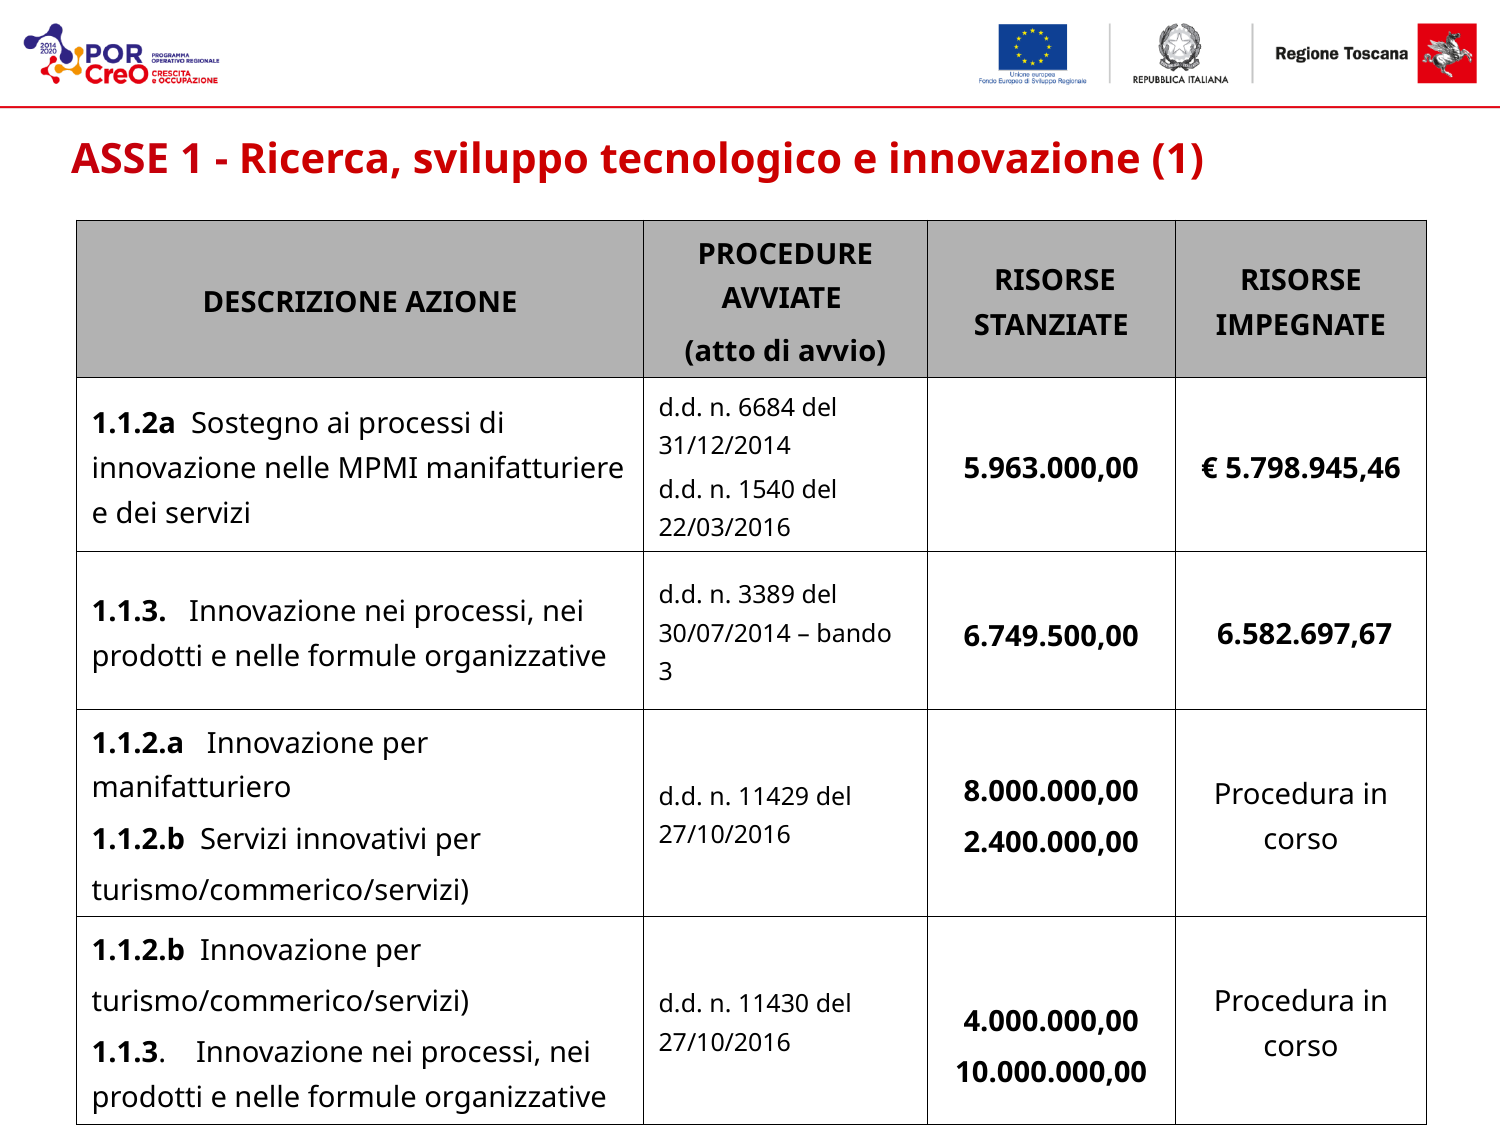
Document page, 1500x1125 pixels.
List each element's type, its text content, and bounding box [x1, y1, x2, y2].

table_cell d.d. n. 6684 del 31/12/2014 d.d. n. 1540 del 22/03/2016 [644, 378, 927, 551]
table_cell 1.1.2a Sostegno ai processi di innovazione nelle MPMI manifatturiere e dei servizi [77, 378, 643, 551]
table_header RISORSE IMPEGNATE [1176, 221, 1426, 377]
table_cell € 5.798.945,46 [1176, 378, 1426, 551]
table_cell 8.000.000,00 2.400.000,00 [928, 710, 1175, 916]
table_cell 6.582.697,67 [1176, 552, 1426, 709]
table_cell Procedura in corso [1176, 917, 1426, 1124]
table_cell 1.1.3. Innovazione nei processi, nei prodotti e nelle formule organizzative [77, 552, 643, 709]
table_cell d.d. n. 11430 del 27/10/2016 [644, 917, 927, 1124]
table_header DESCRIZIONE AZIONE [77, 221, 643, 377]
table_cell 6.749.500,00 [928, 552, 1175, 709]
table_header PROCEDURE AVVIATE (atto di avvio) [644, 221, 927, 377]
table_cell d.d. n. 3389 del 30/07/2014 – bando 3 [644, 552, 927, 709]
picture [0, 0, 1500, 113]
table_cell 1.1.2.a Innovazione per manifatturiero 1.1.2.b Servizi innovativi per turismo/commerico/servizi) [77, 710, 643, 916]
table_cell 1.1.2.b Innovazione per turismo/commerico/servizi) 1.1.3. Innovazione nei processi, nei prodotti e nelle formule organizzative [77, 917, 643, 1124]
table_cell Procedura in corso [1176, 710, 1426, 916]
table_cell 4.000.000,00 10.000.000,00 [928, 917, 1175, 1124]
table_header RISORSE STANZIATE [928, 221, 1175, 377]
table_cell d.d. n. 11429 del 27/10/2016 [644, 710, 927, 916]
table_cell 5.963.000,00 [928, 378, 1175, 551]
text_box ASSE 1 - Ricerca, sviluppo tecnologico e innovazione (1) [53, 125, 1424, 208]
